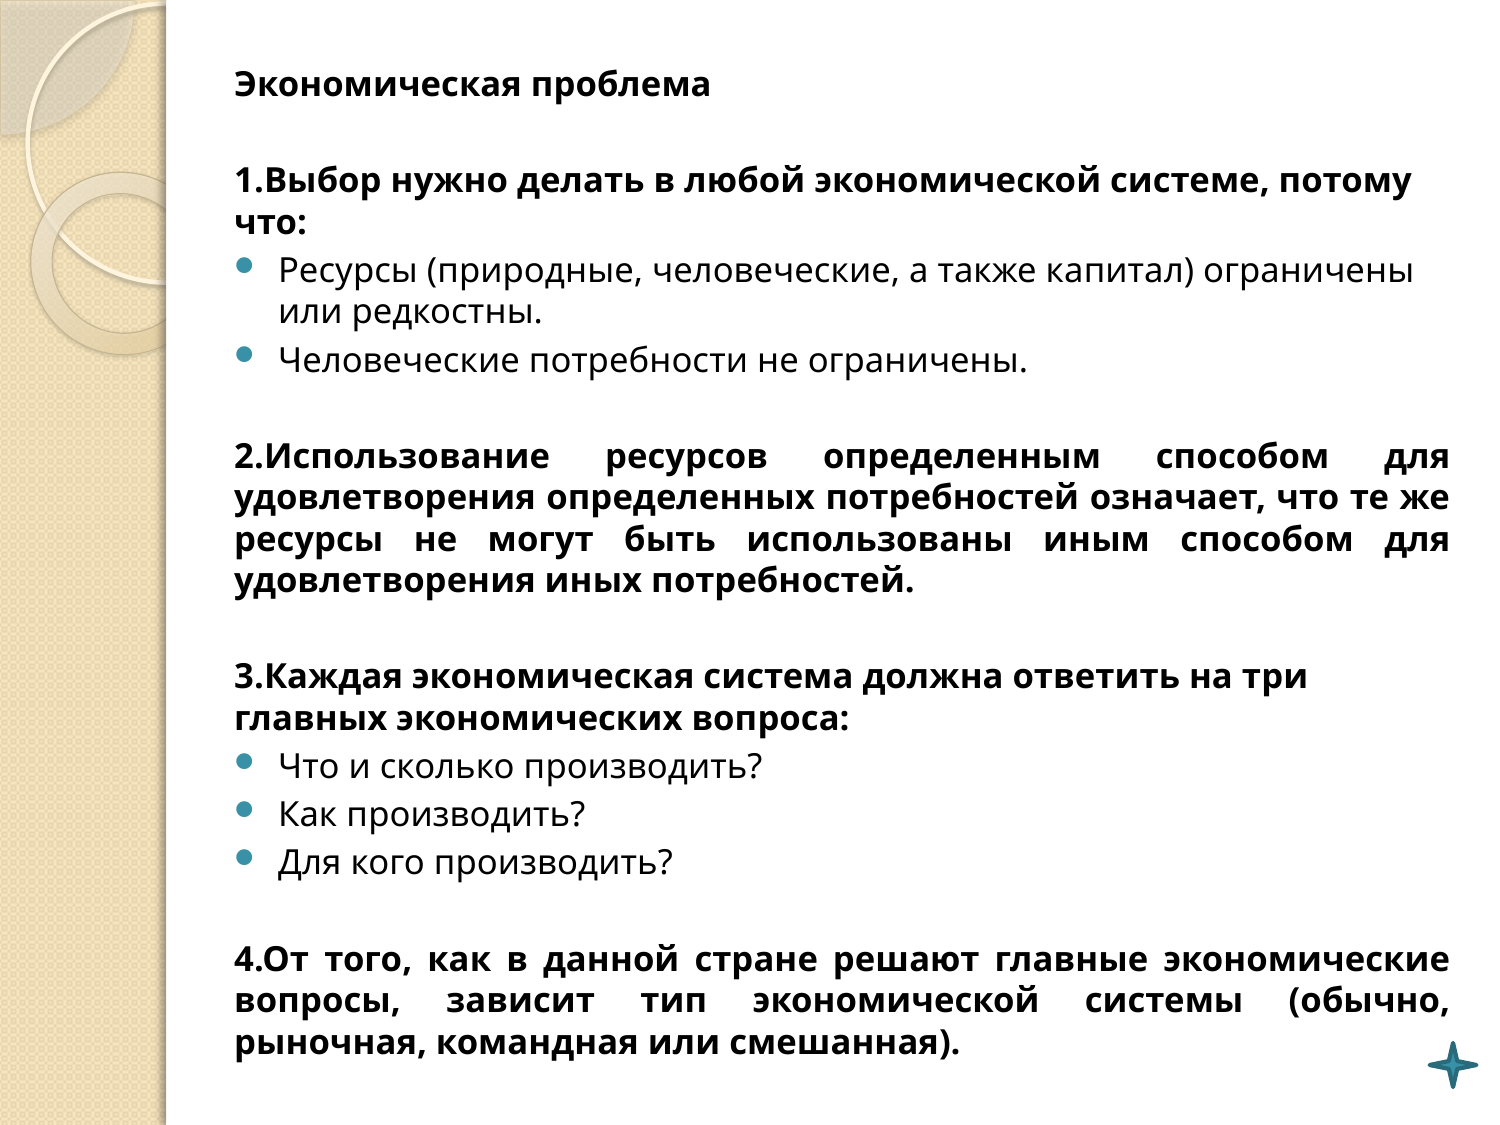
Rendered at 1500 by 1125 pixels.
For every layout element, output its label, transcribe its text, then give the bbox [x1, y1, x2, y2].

list Экономическая проблема 1.Выбор нужно делать в любой экономической системе, потому что: Ресурсы (природные, человеческие, а также капитал) ограничены или редкостны. Человеческие потребности не ограничены. 2.Использование ресурсов определенным способом для удовлетворения определенных потребностей означает, что те же ресурсы не могут быть использованы иным способом для удовлетворения иных потребностей. 3.Каждая экономическая система должна ответить на три главных экономических вопроса: Что и сколько производить? Как производить? Для кого производить? 4.От того, как в данной стране решают главные экономические вопросы, зависит тип экономической системы (обычно, рыночная, командная или смешанная). [206, 54, 1466, 1083]
text_box [1427, 1040, 1479, 1090]
